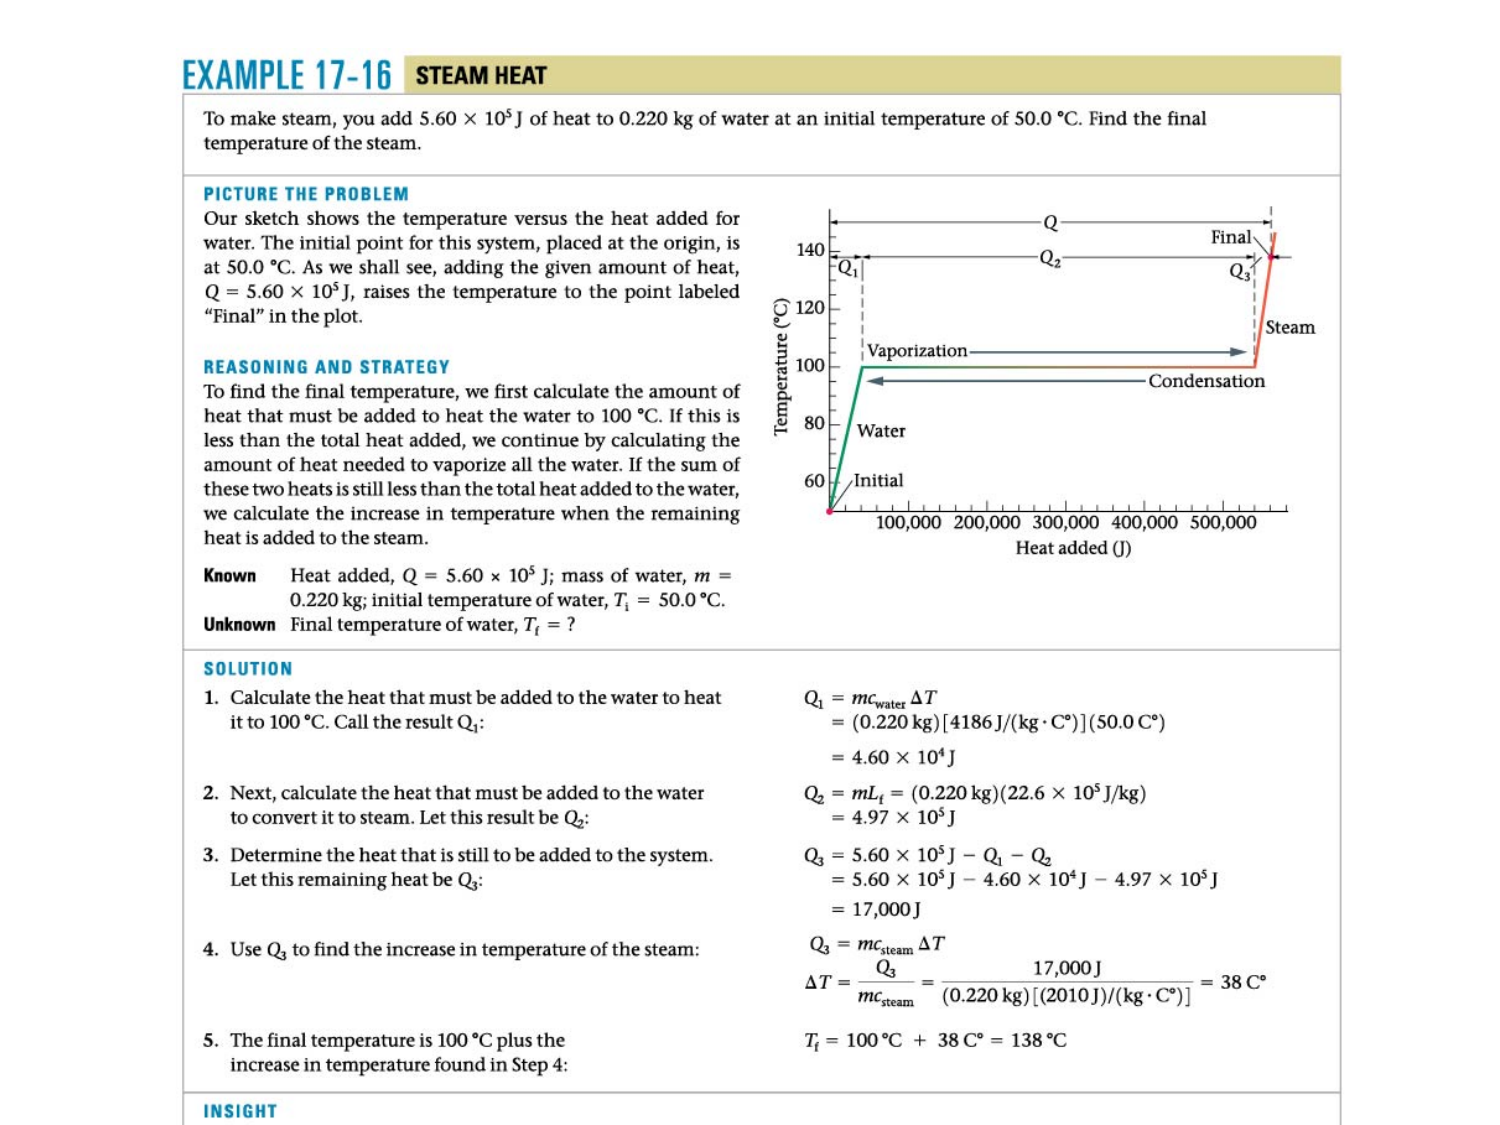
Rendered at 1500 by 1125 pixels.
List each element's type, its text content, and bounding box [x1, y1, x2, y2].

title Example b.16 [75, 45, 1425, 233]
picture [175, 48, 1349, 1125]
